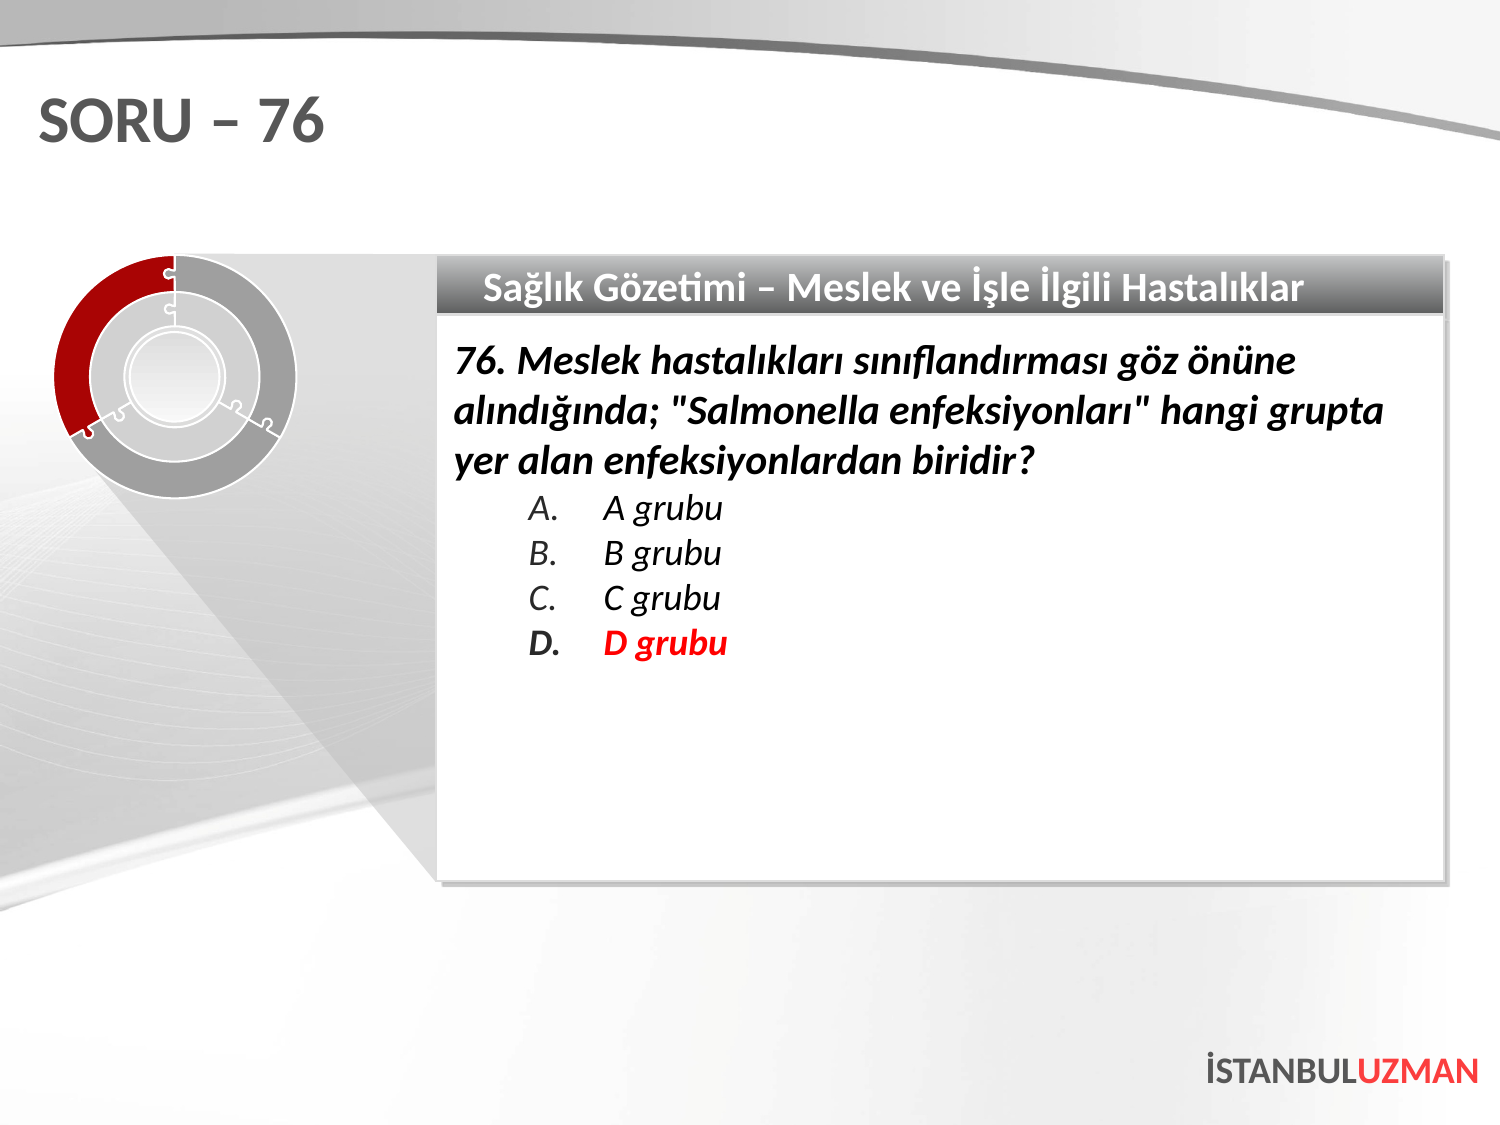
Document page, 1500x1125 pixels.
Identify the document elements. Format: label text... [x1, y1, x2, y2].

text_box 76. Meslek hastalıkları sınıflandırması göz önüne alındığında; "Salmonella enfeksiyonları" hangi grupta yer alan enfeksiyonlardan biridir? A grubu B grubu C grubu D grubu [435, 315, 1444, 882]
picture [0, 0, 1500, 1125]
text_box SORU – 76 [38, 67, 1485, 174]
text_box İSTANBULUZMAN [1133, 1046, 1480, 1125]
text_box Sağlık Gözetimi – Meslek ve İşle İlgili Hastalıklar [435, 255, 1444, 315]
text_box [52, 254, 297, 499]
text_box [125, 253, 436, 882]
